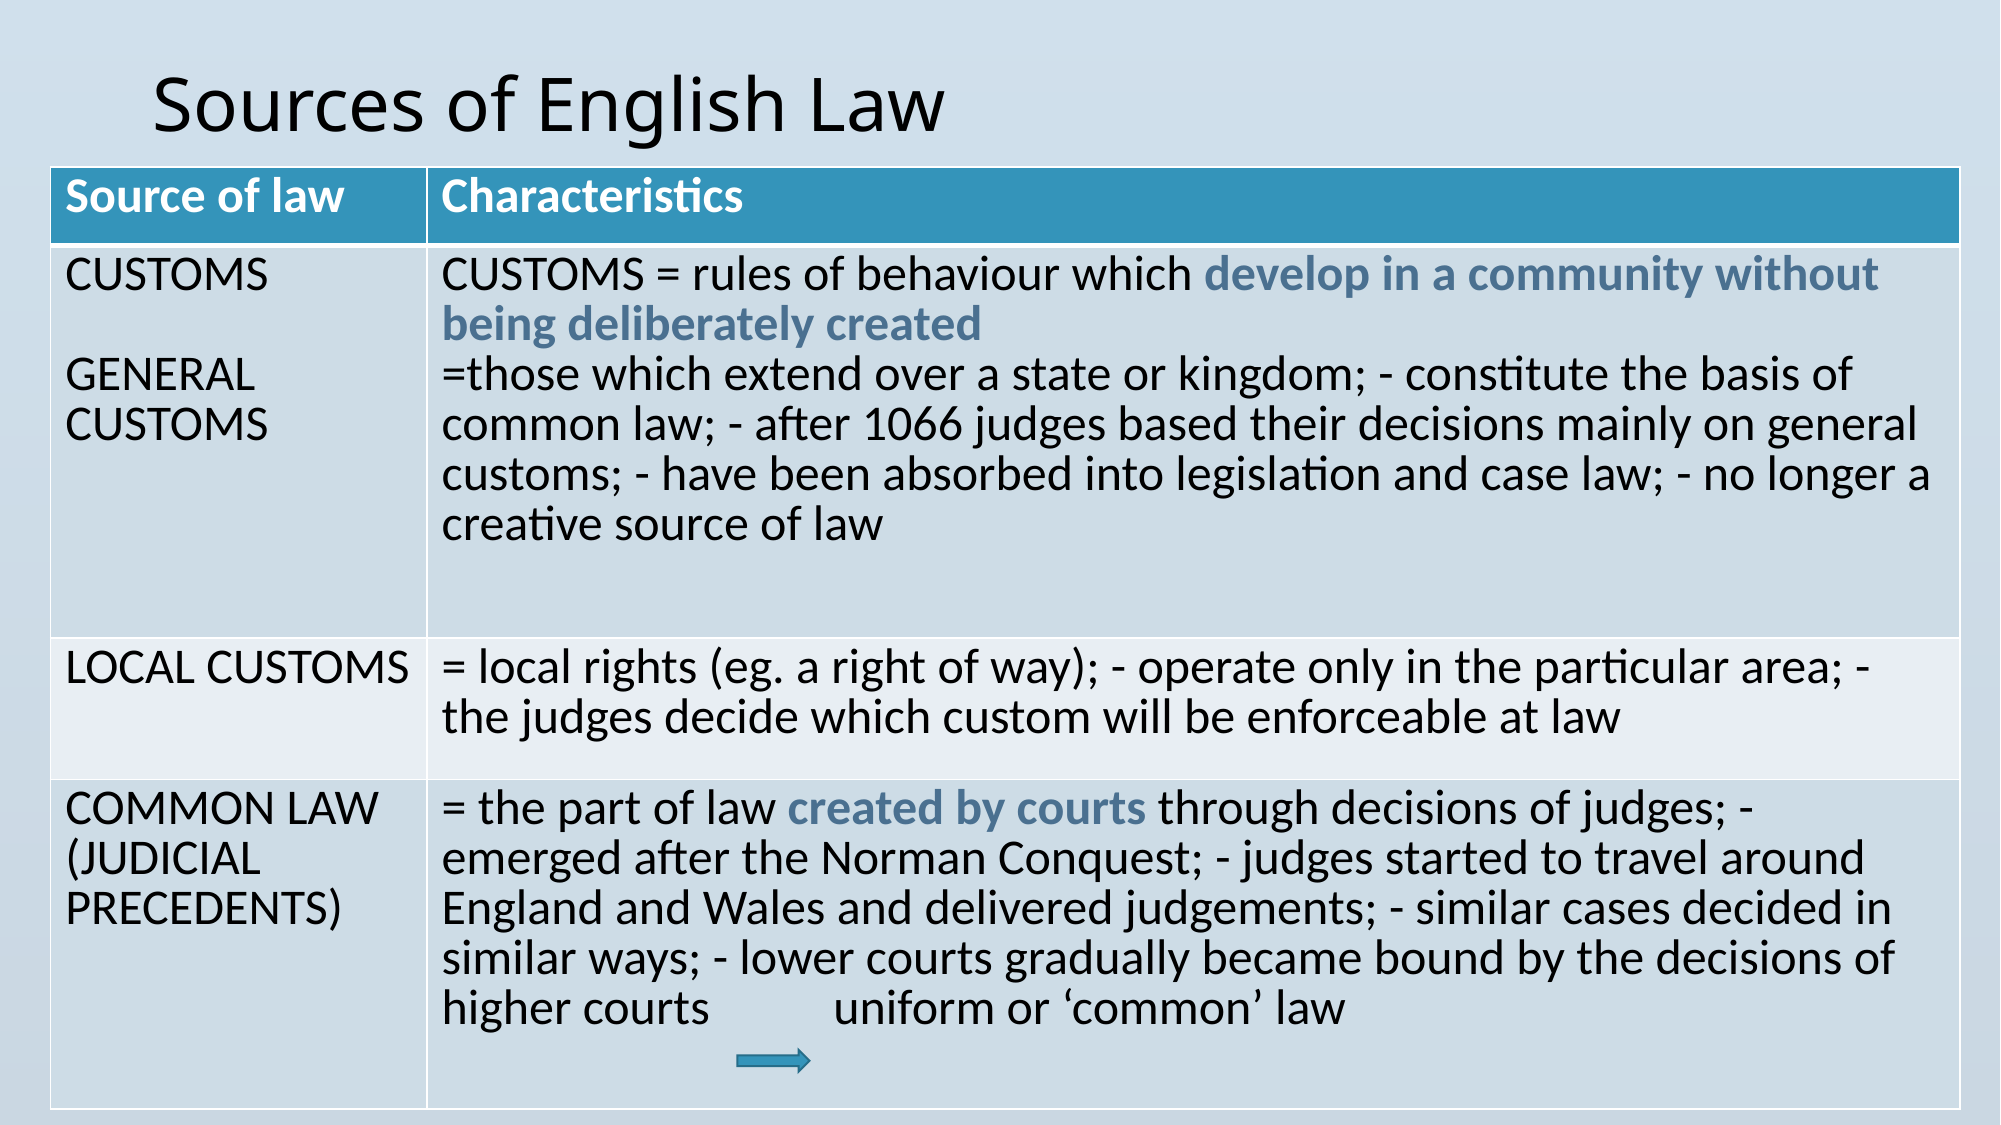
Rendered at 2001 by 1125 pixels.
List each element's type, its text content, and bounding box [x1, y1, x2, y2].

text_box [736, 1047, 811, 1075]
title Sources of English Law [137, 59, 1863, 156]
table_cell = the part of law created by courts through decisions of judges; - emerged after the Norman Conquest; - judges started to travel around England and Wales and delivered judgements; - similar cases decided in similar ways; - lower courts gradually became bound by the decisions of higher courts uniform or ‘common’ law [428, 780, 1959, 1108]
table_cell LOCAL CUSTOMS [51, 639, 426, 779]
table_cell CUSTOMS = rules of behaviour which develop in a community without being deliberately created =those which extend over a state or kingdom; - constitute the basis of common law; - after 1066 judges based their decisions mainly on general customs; - have been absorbed into legislation and case law; - no longer a creative source of law [428, 248, 1959, 637]
table_cell = local rights (eg. a right of way); - operate only in the particular area; - the judges decide which custom will be enforceable at law [428, 639, 1959, 779]
table_header Characteristics [428, 168, 1959, 243]
table_header Source of law [51, 168, 426, 243]
table_cell CUSTOMS GENERAL CUSTOMS [51, 248, 426, 637]
table_cell COMMON LAW (JUDICIAL PRECEDENTS) [51, 780, 426, 1108]
